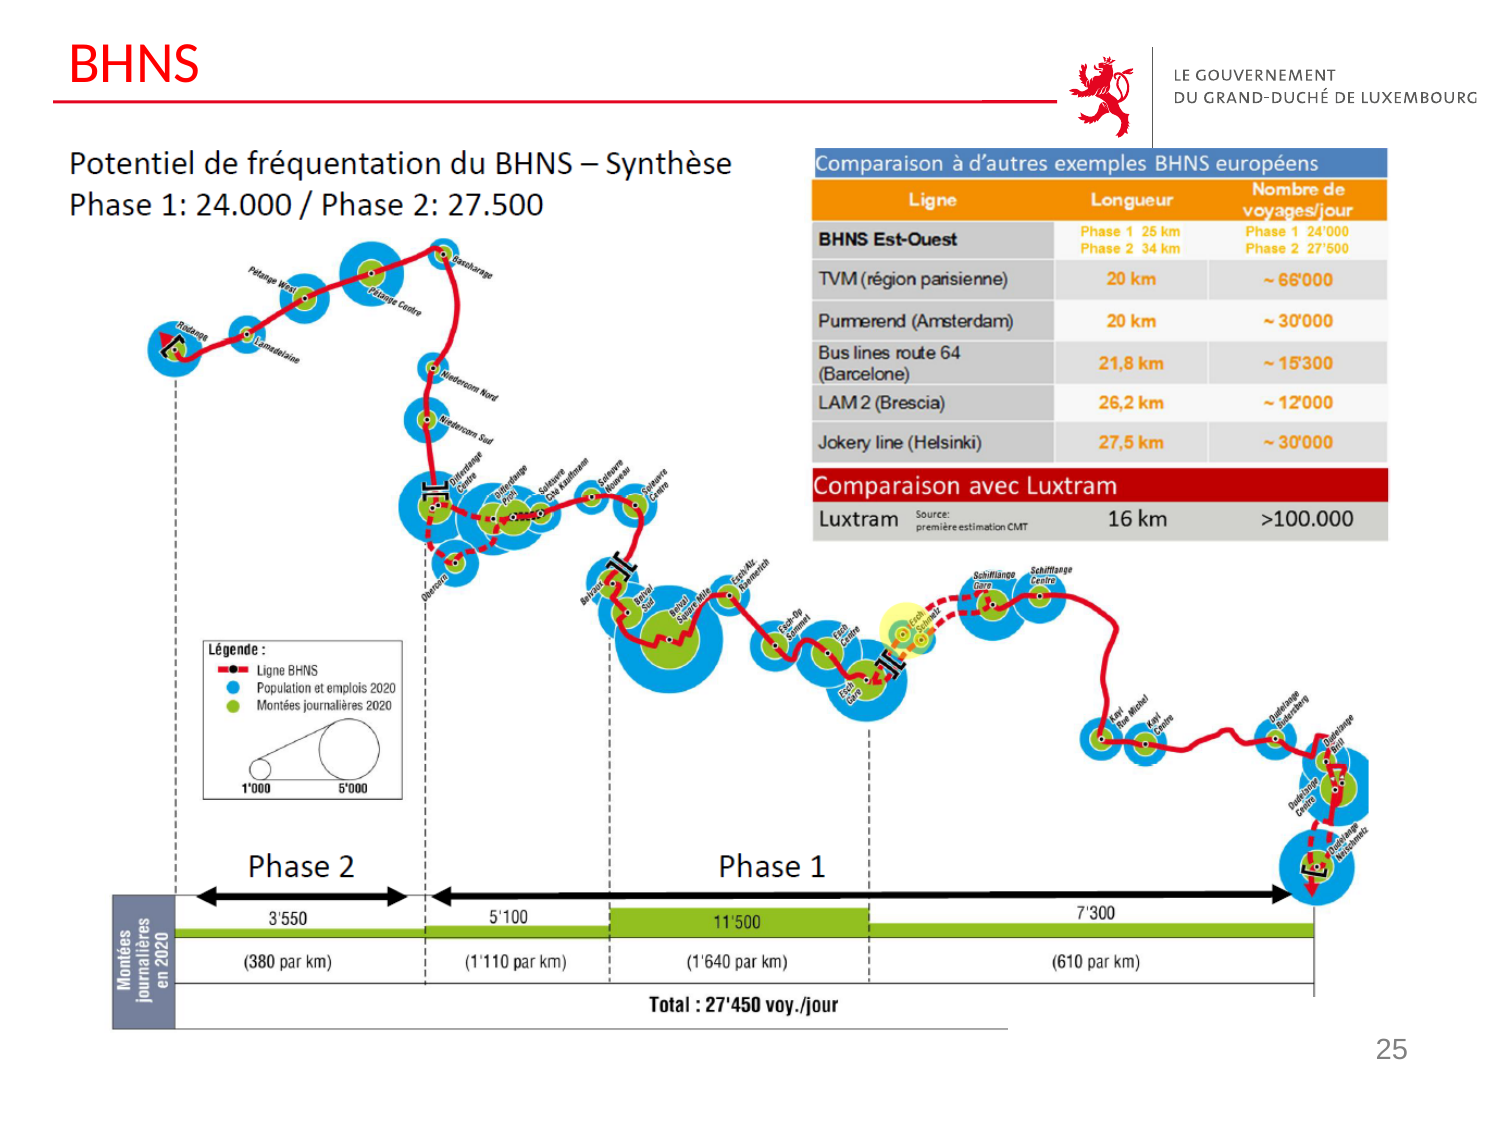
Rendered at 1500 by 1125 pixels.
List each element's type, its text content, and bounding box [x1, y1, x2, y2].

slide_number 25 [1316, 1044, 1424, 1107]
title BHNS [52, 18, 1058, 103]
picture [69, 148, 1461, 1036]
